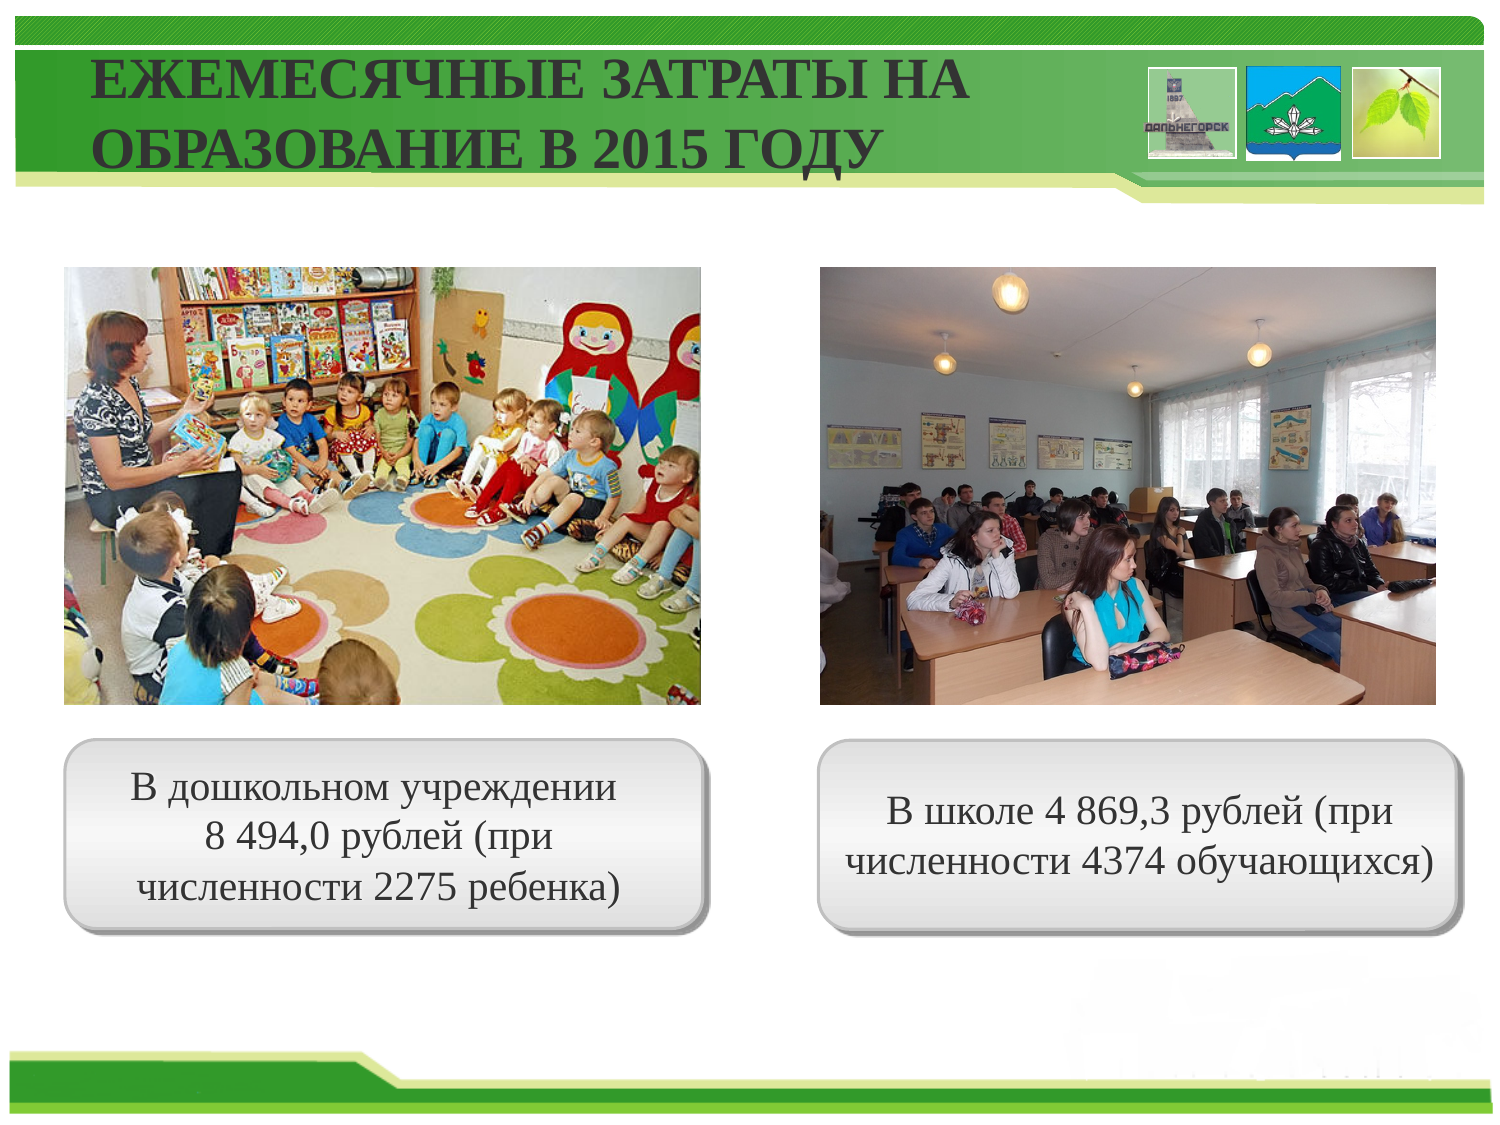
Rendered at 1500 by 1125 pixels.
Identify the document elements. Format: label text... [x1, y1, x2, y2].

picture [1353, 69, 1439, 157]
title ЕЖЕМЕСЯЧНЫЕ ЗАТРАТЫ НА ОБРАЗОВАНИЕ В 2015 ГОДУ [74, 38, 1138, 182]
picture [0, 918, 1500, 1125]
text_box [818, 740, 1457, 930]
picture [64, 266, 701, 705]
picture [1246, 77, 1341, 161]
text_box В дошкольном учреждении 8 494,0 рублей (при численности 2275 ребенка) [79, 750, 679, 916]
text_box [64, 739, 703, 929]
picture [820, 266, 1436, 705]
picture [1139, 66, 1237, 161]
text_box В школе 4 869,3 рублей (при численности 4374 обучающихся) [820, 775, 1459, 890]
